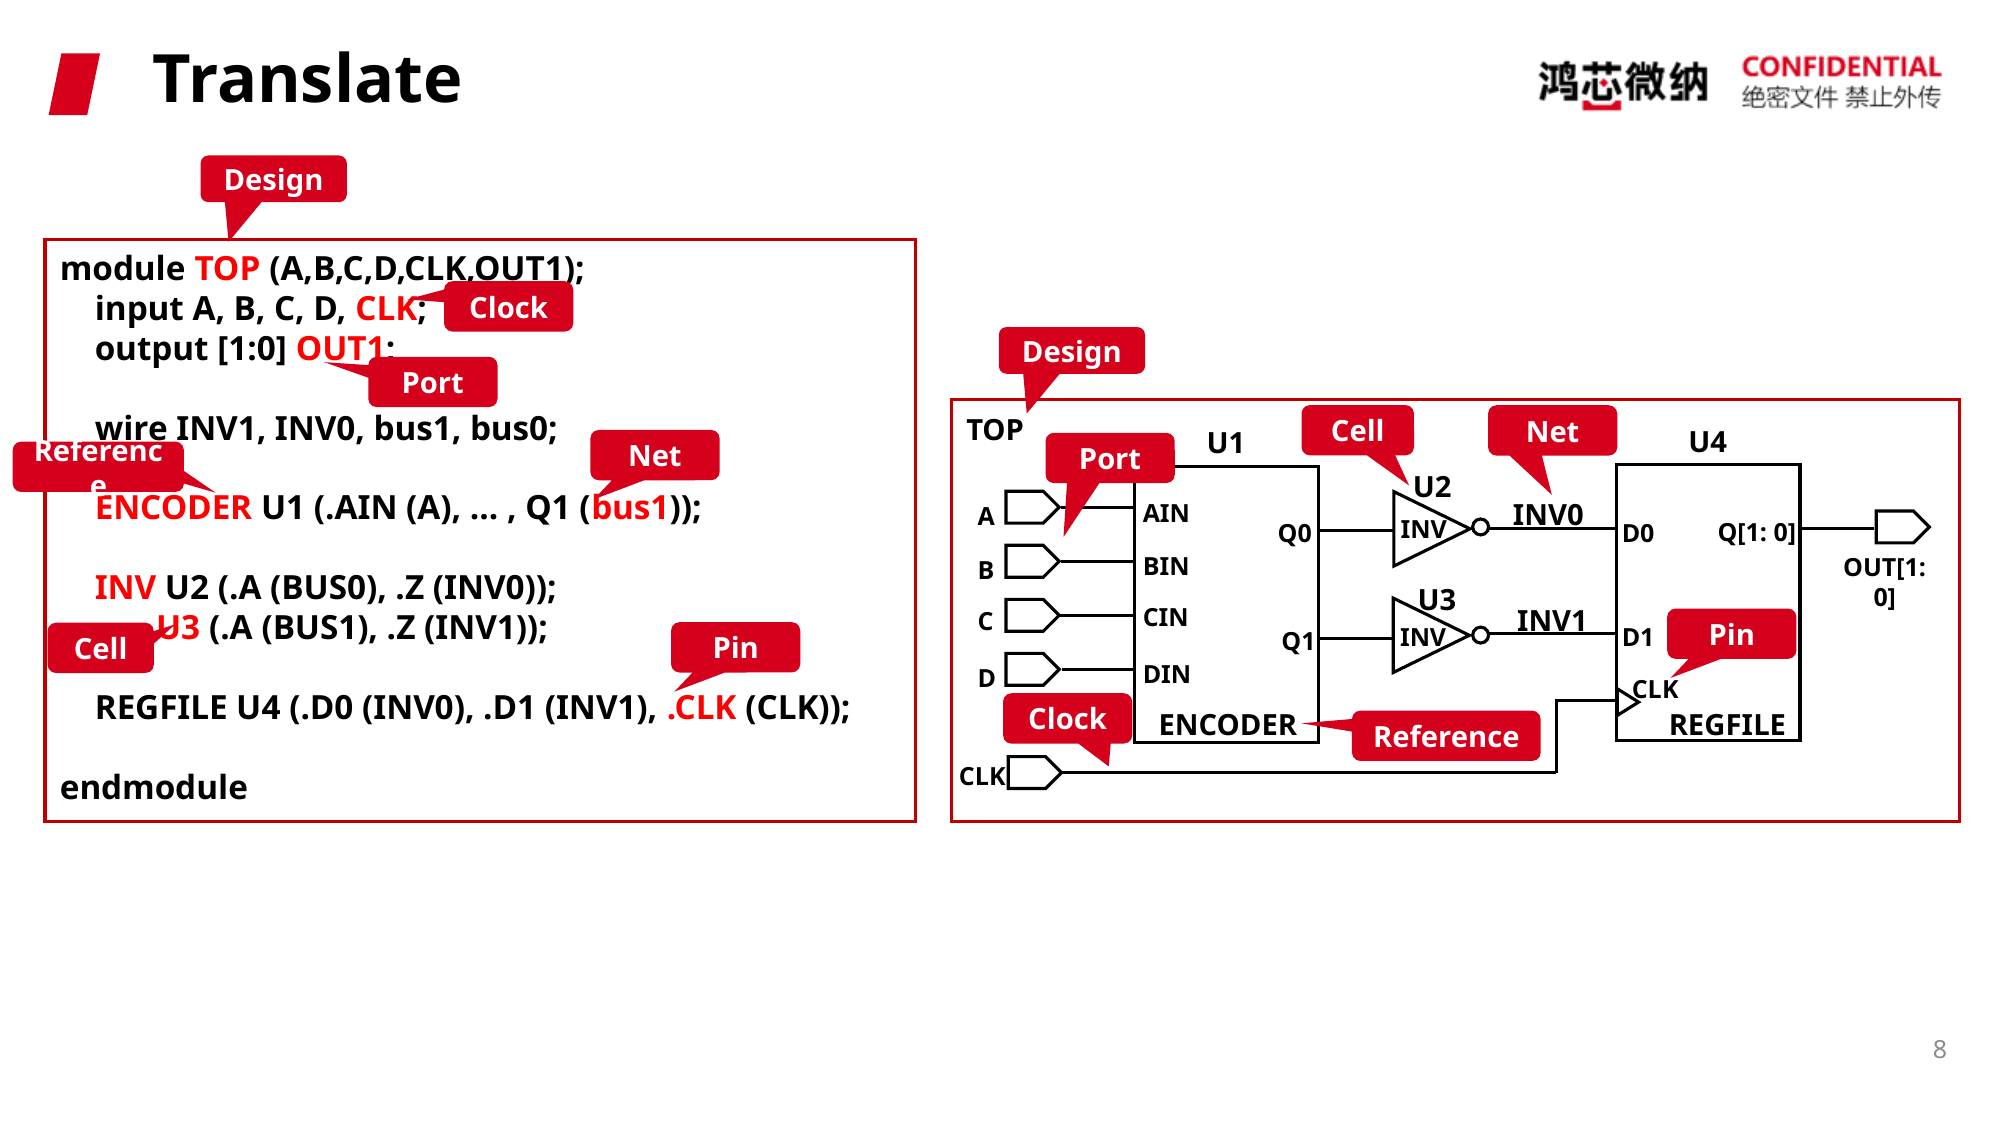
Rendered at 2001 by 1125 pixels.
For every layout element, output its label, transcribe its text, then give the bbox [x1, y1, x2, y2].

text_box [944, 327, 1960, 822]
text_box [12, 155, 916, 822]
picture [1265, 0, 1981, 288]
title Translate [138, 0, 1863, 190]
slide_number 8 [1512, 1021, 1962, 1081]
